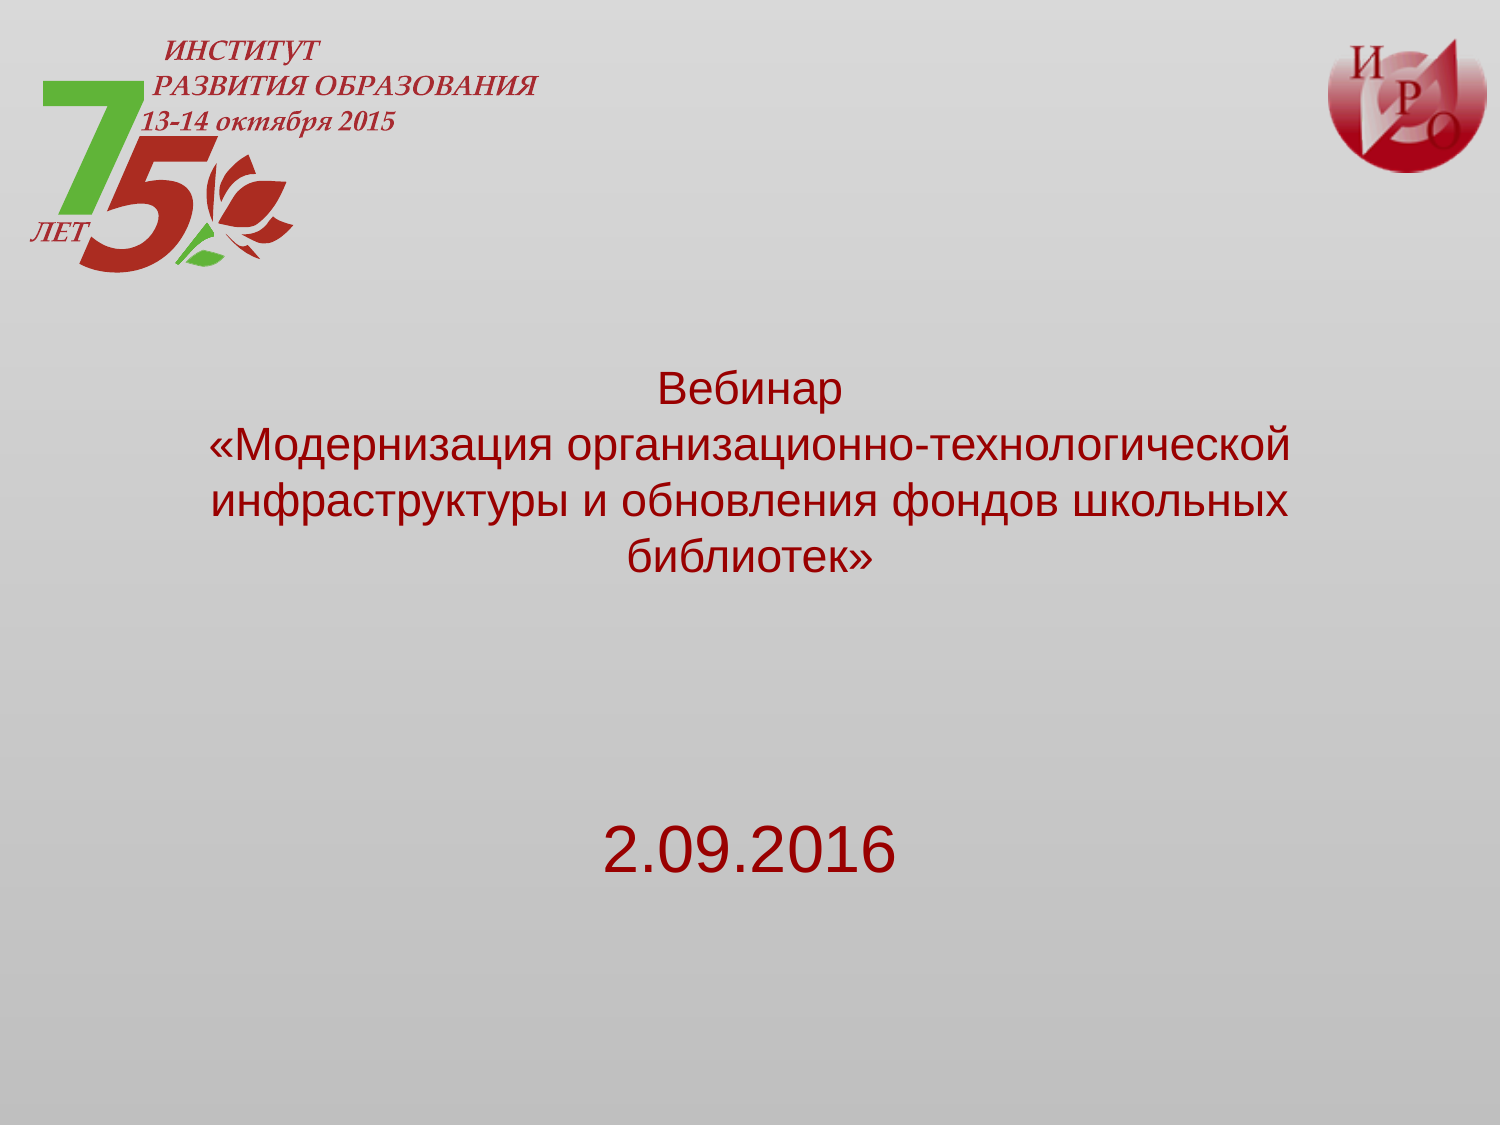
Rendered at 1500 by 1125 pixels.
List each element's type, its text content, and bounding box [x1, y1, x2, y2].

picture [1328, 15, 1487, 173]
subtitle 2.09.2016 [225, 798, 1275, 925]
title Вебинар «Модернизация организационно-технологической инфраструктуры и обновления фондов школьных библиотек» [112, 349, 1388, 591]
